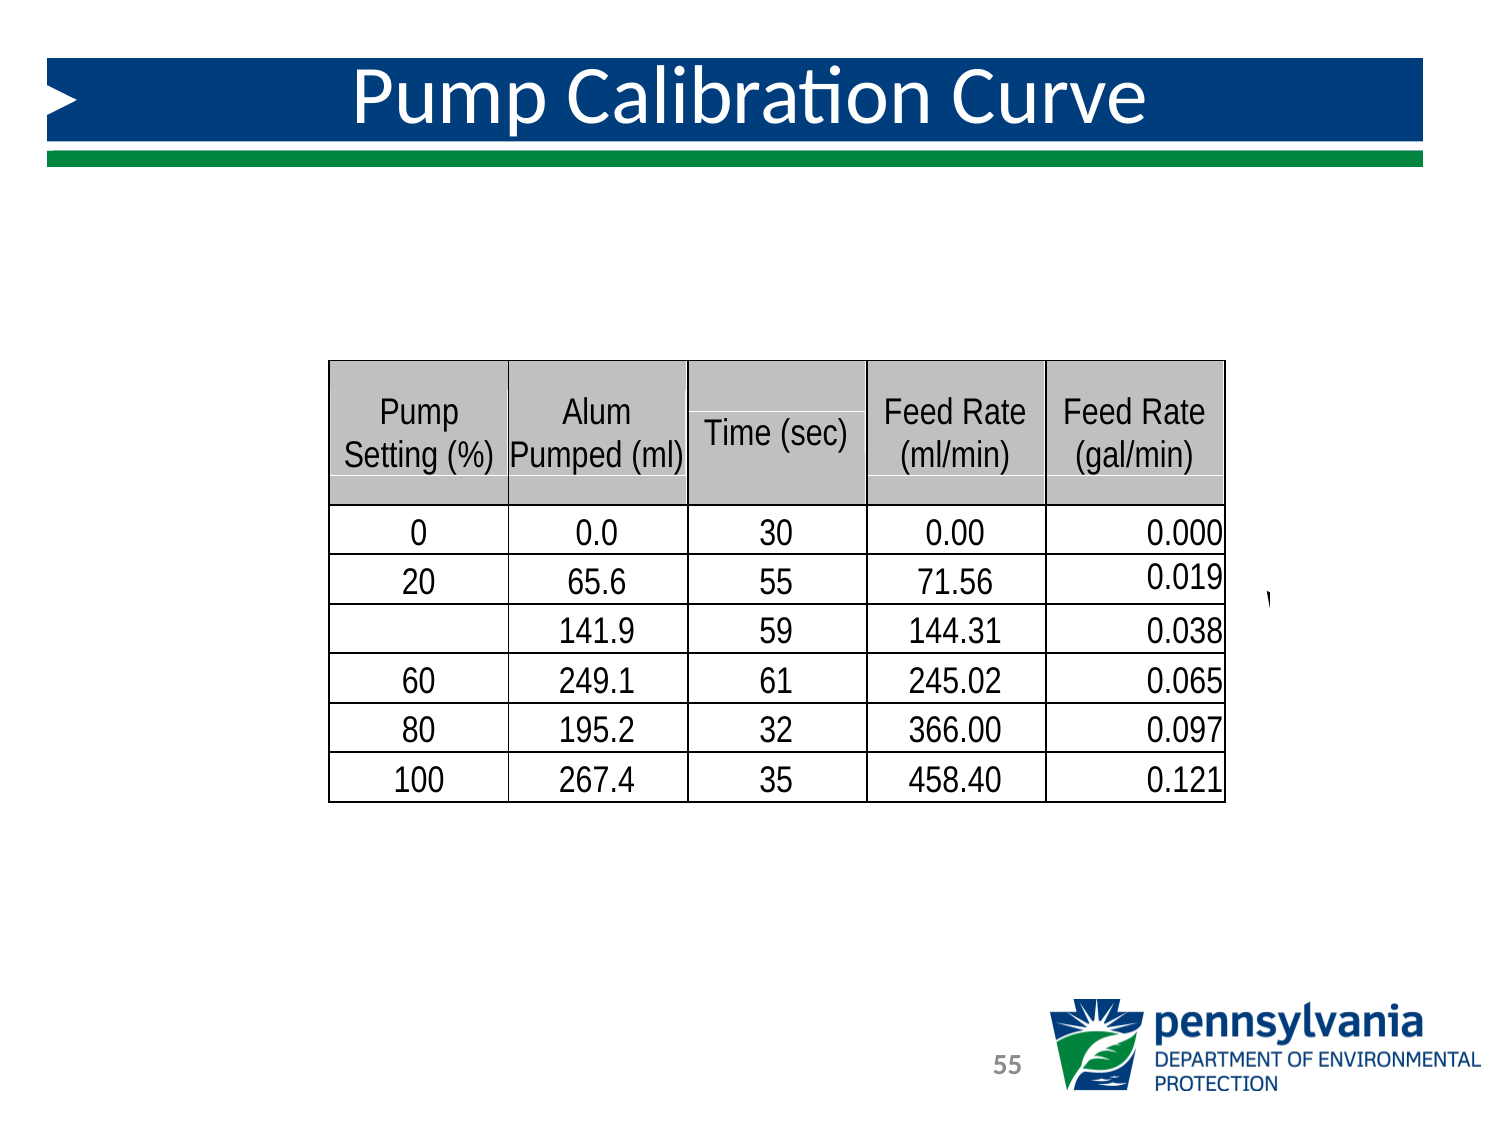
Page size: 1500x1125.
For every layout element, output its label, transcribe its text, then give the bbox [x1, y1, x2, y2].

title Pump Calibration Curve [75, 32, 1425, 175]
slide_number 55 [687, 1033, 1038, 1094]
picture [1050, 999, 1481, 1091]
picture [47, 58, 75, 167]
picture [0, 359, 1271, 913]
